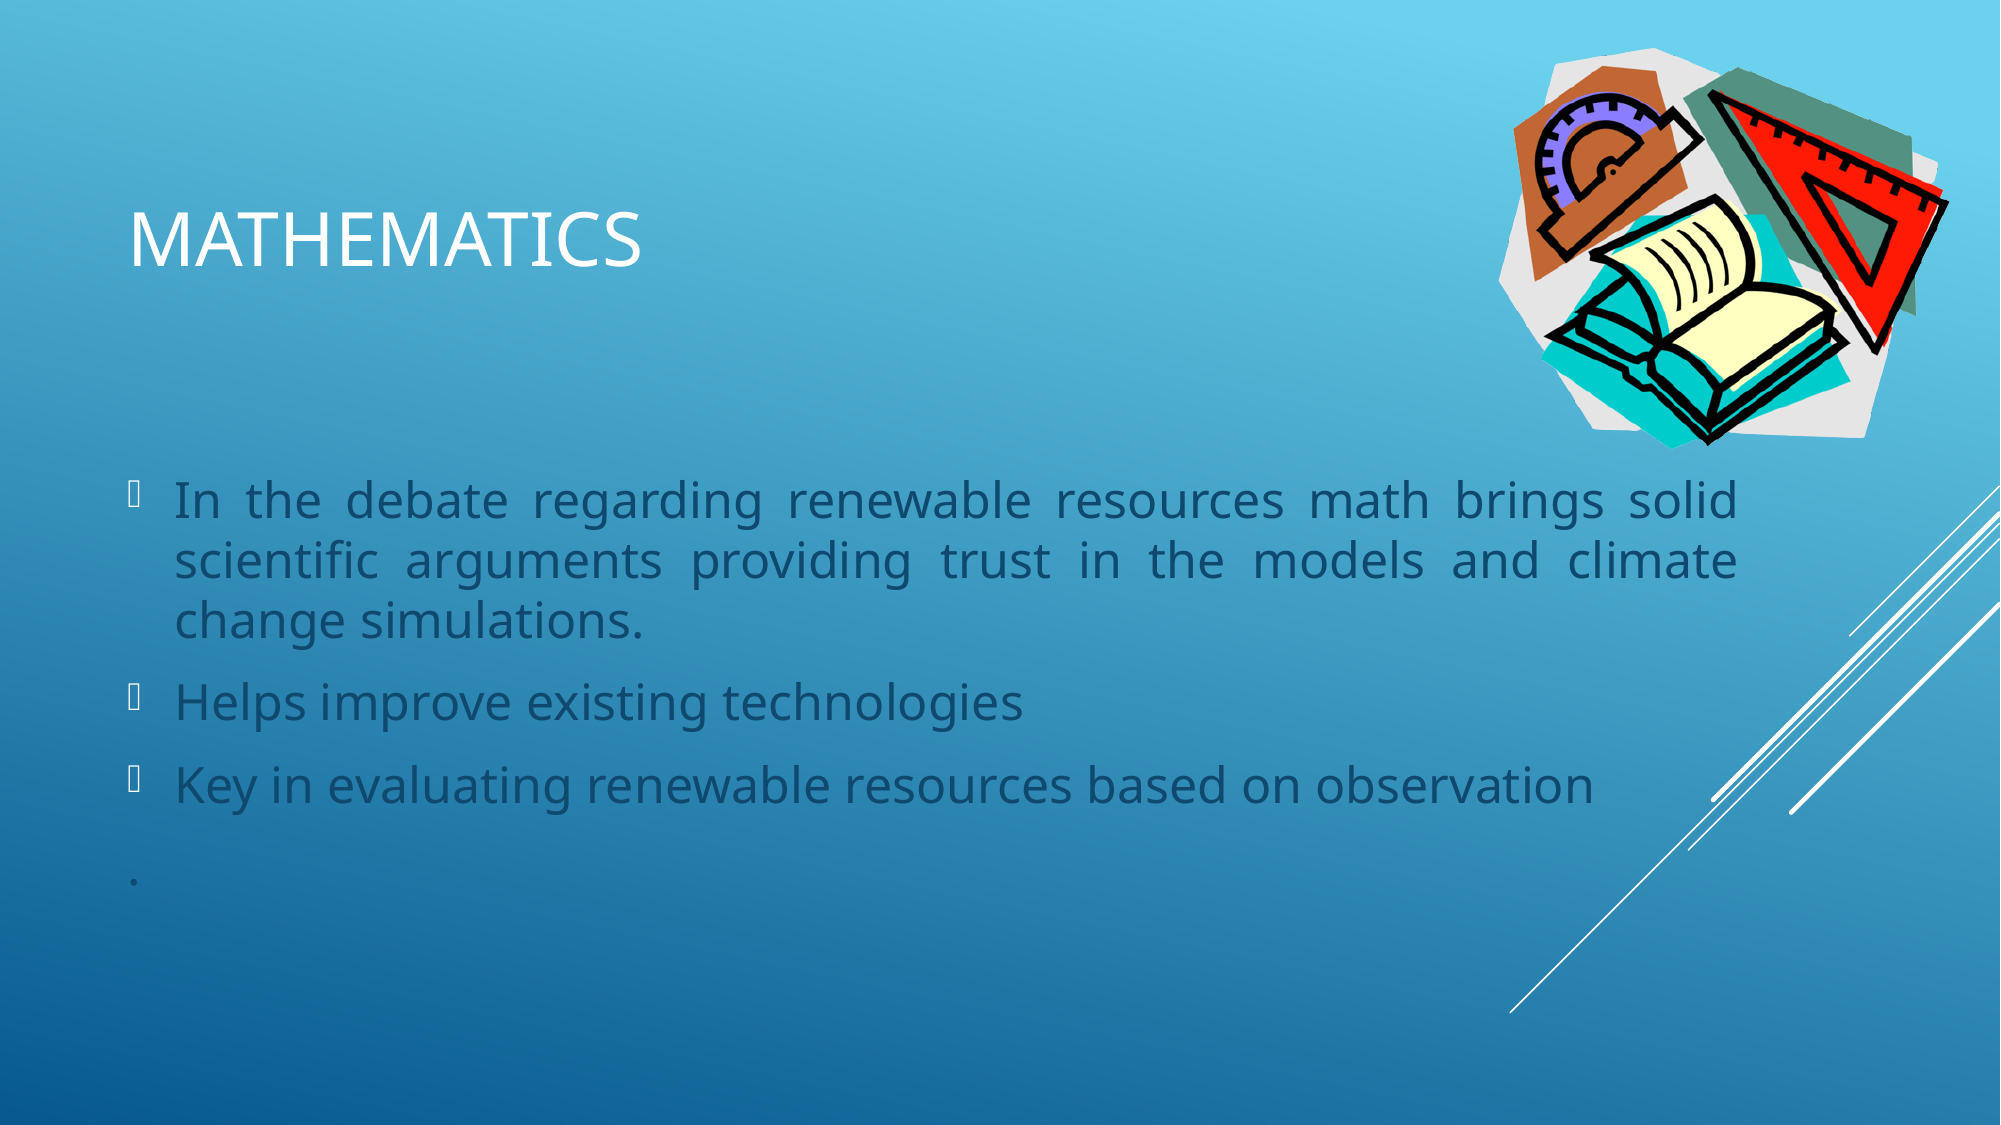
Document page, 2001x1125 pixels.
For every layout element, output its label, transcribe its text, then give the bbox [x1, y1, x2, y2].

title MAThEMATICs [112, 112, 1476, 360]
list In the debate regarding renewable resources math brings solid scientific arguments providing trust in the models and climate change simulations. Helps improve existing technologies Key in evaluating renewable resources based on observation . [112, 385, 1755, 979]
picture [1476, 24, 1971, 472]
